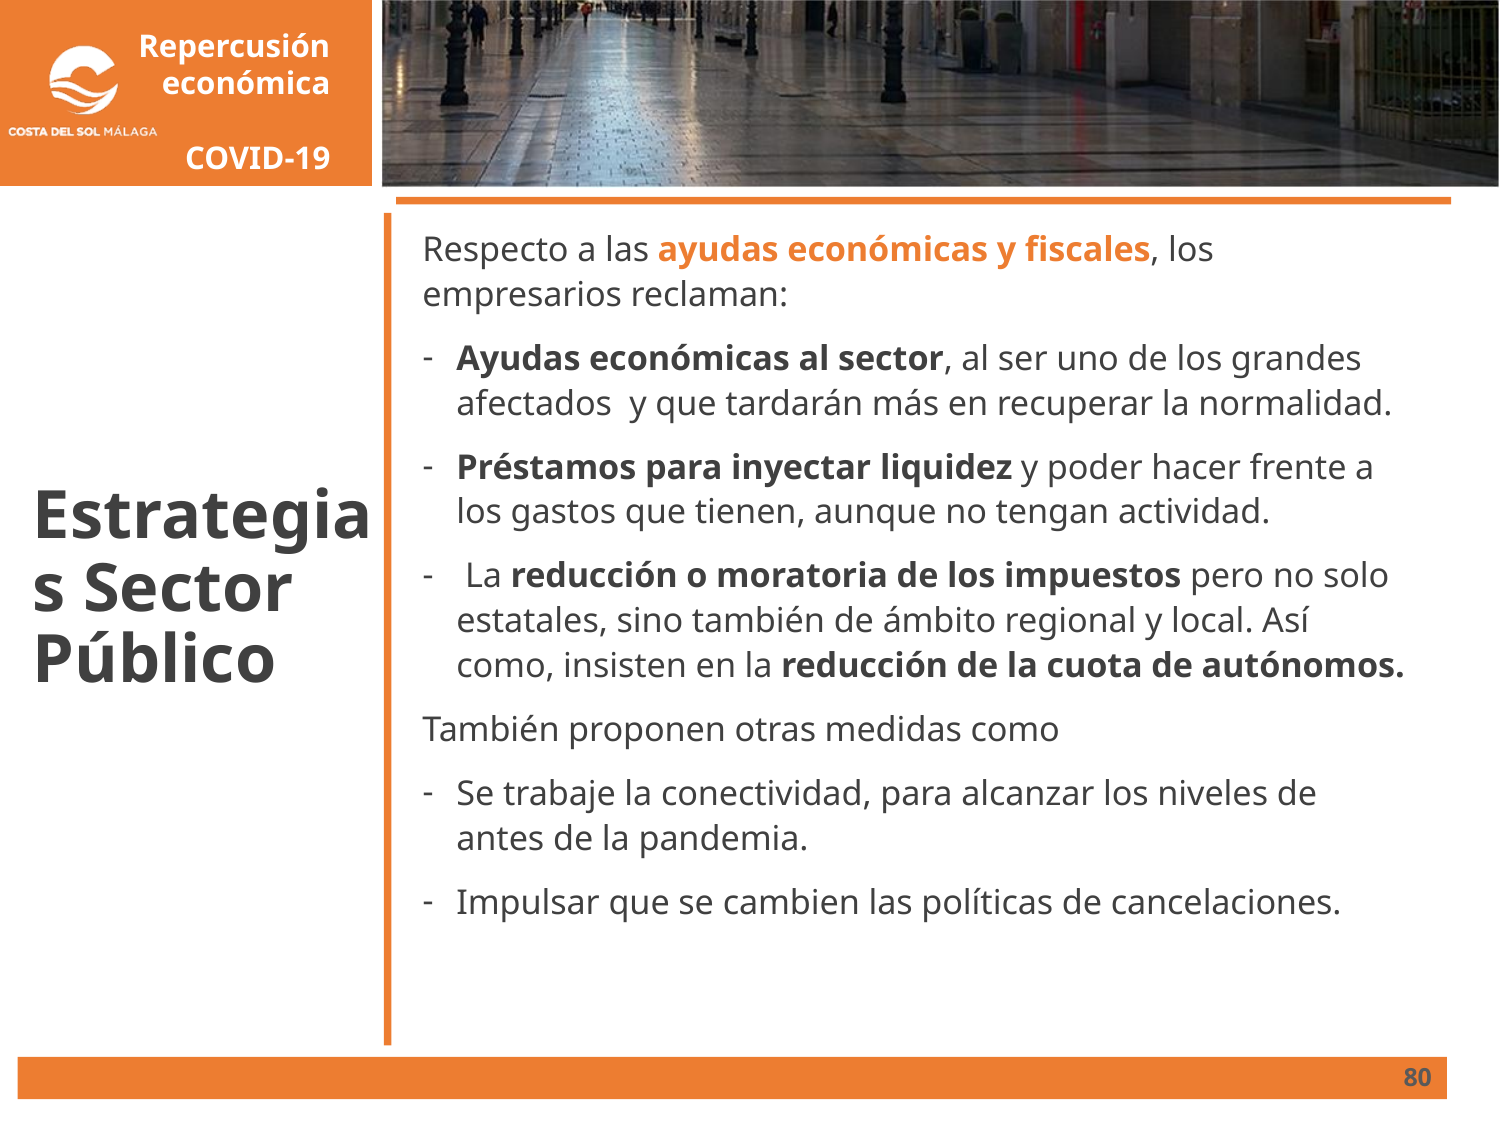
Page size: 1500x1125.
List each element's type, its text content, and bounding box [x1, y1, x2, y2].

picture [5, 42, 160, 139]
title Estrategias Sector Público [17, 212, 389, 1037]
list Respecto a las ayudas económicas y fiscales, los empresarios reclaman: Ayudas económicas al sector, al ser uno de los grandes afectados y que tardarán más en recuperar la normalidad. Préstamos para inyectar liquidez y poder hacer frente a los gastos que tienen, aunque no tengan actividad. La reducción o moratoria de los impuestos pero no solo estatales, sino también de ámbito regional y local. Así como, insisten en la reducción de la cuota de autónomos. También proponen otras medidas como Se trabaje la conectividad, para alcanzar los niveles de antes de la pandemia. Impulsar que se cambien las políticas de cancelaciones. [407, 215, 1426, 1003]
picture [381, 0, 1500, 188]
